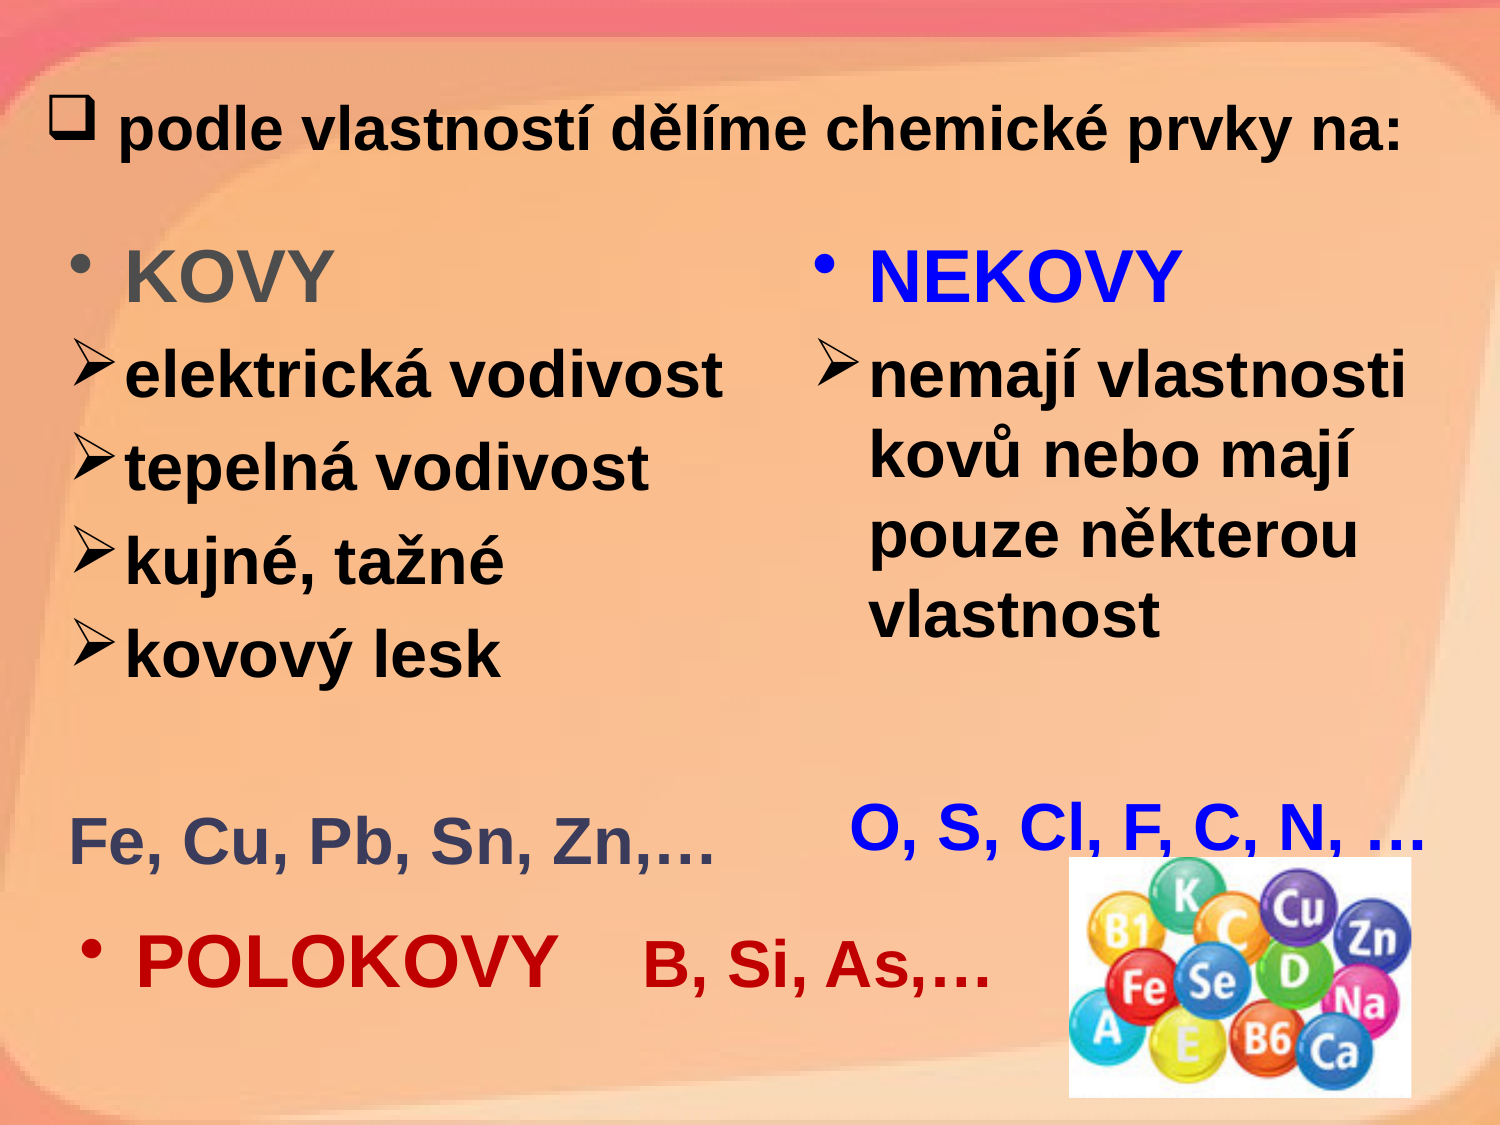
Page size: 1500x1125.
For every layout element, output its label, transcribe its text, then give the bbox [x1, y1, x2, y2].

list KOVY elektrická vodivost tepelná vodivost kujné, tažné kovový lesk Fe, Cu, Pb, Sn, Zn,… [52, 219, 751, 896]
list NEKOVY nemají vlastnosti kovů nebo mají pouze některou vlastnost O, S, Cl, F, C, N, … [796, 219, 1460, 896]
picture [1068, 857, 1412, 1098]
text_box POLOKOVY B, Si, As,… [64, 904, 1046, 1010]
title podle vlastností dělíme chemické prvky na: [29, 66, 1471, 185]
